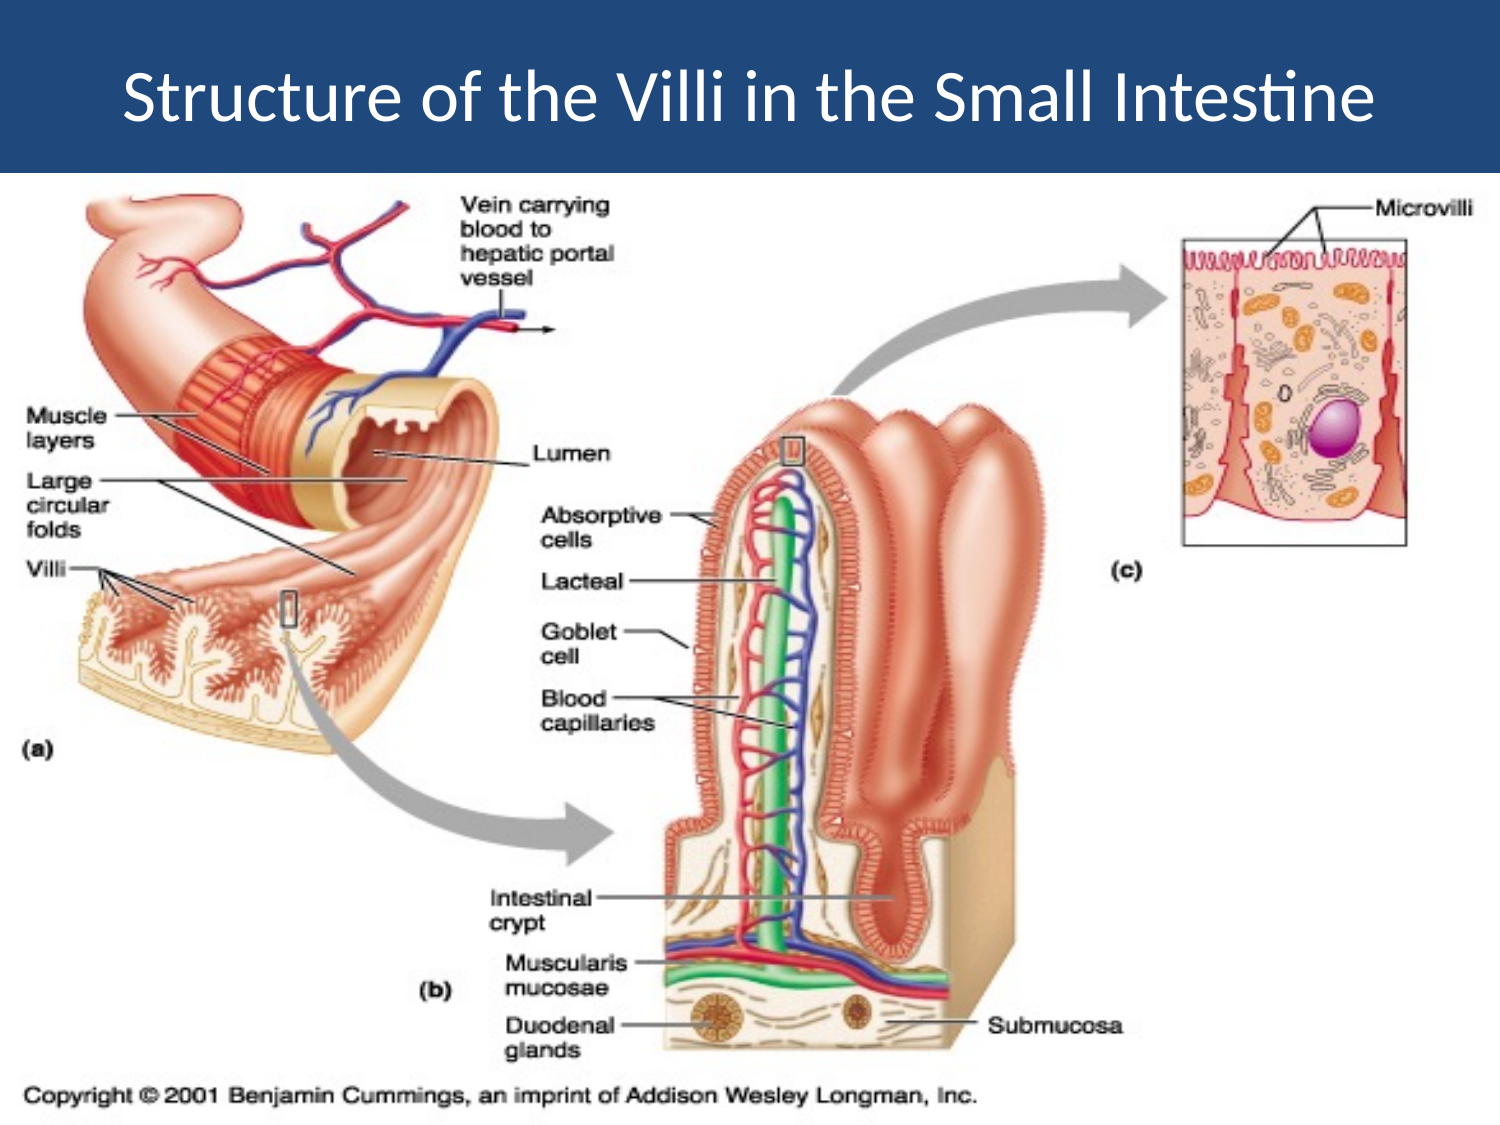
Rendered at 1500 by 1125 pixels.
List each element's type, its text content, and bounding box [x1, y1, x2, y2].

picture [0, 172, 1500, 1125]
title Structure of the Villi in the Small Intestine [75, 0, 1425, 172]
